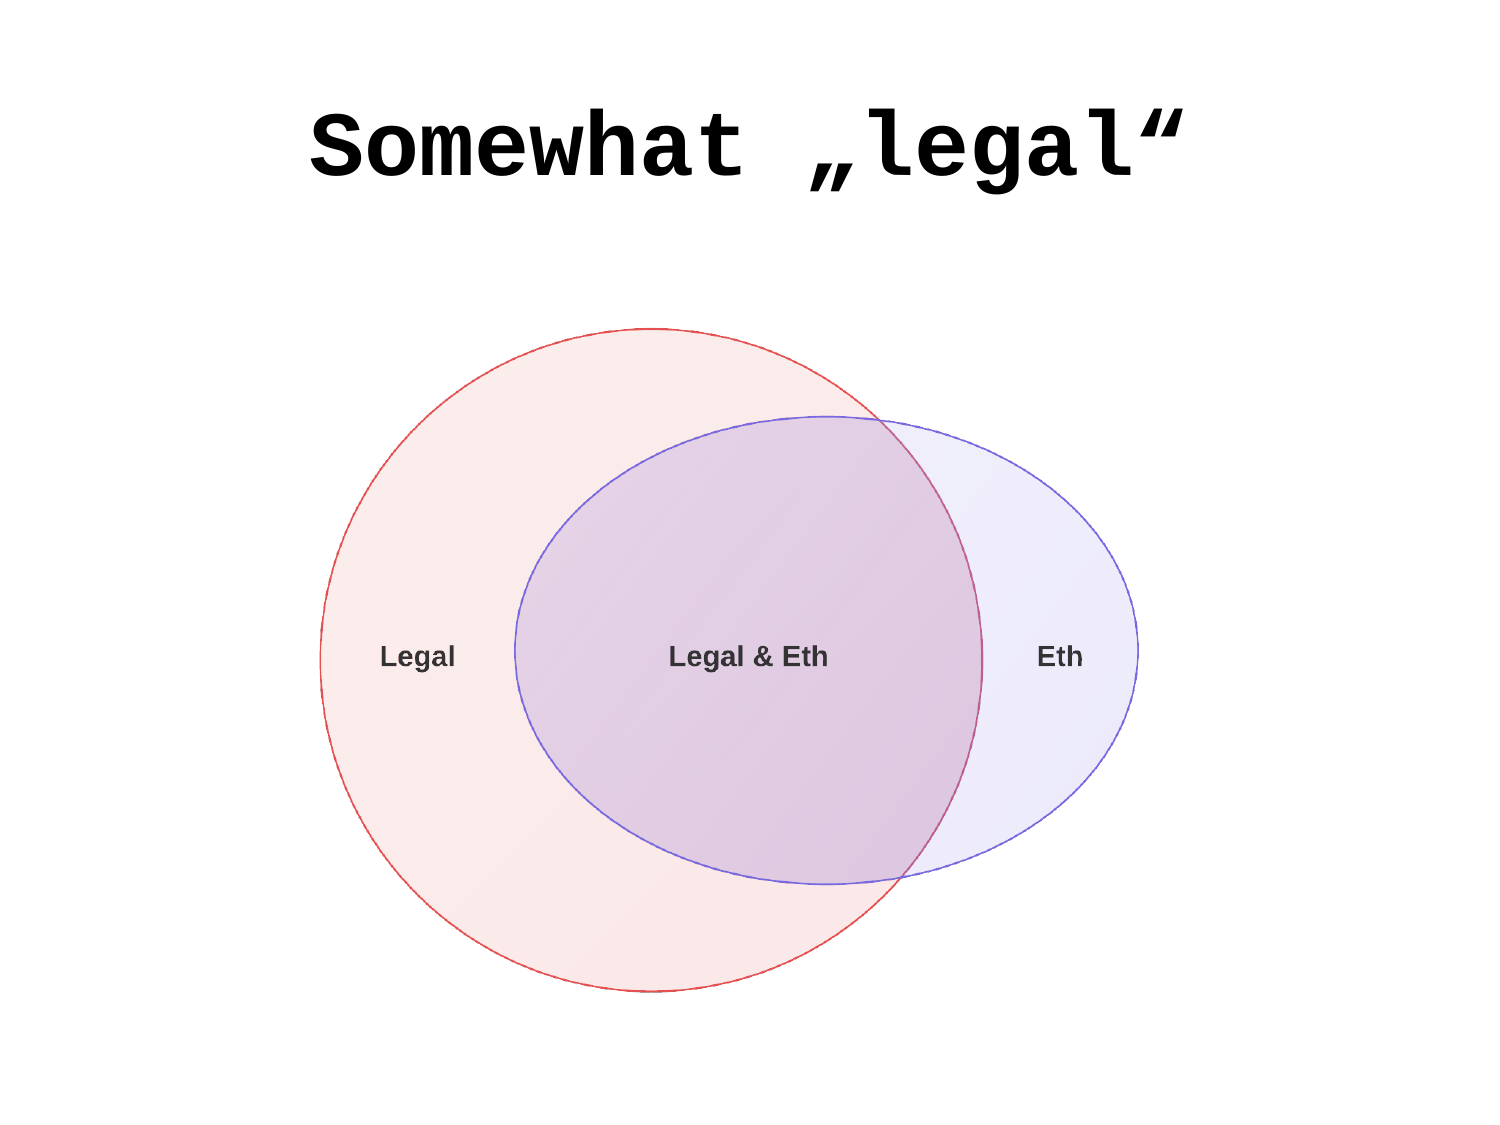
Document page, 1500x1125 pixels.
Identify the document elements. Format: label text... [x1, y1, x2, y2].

title Somewhat „legal“ [75, 45, 1425, 233]
picture [241, 290, 1235, 1031]
